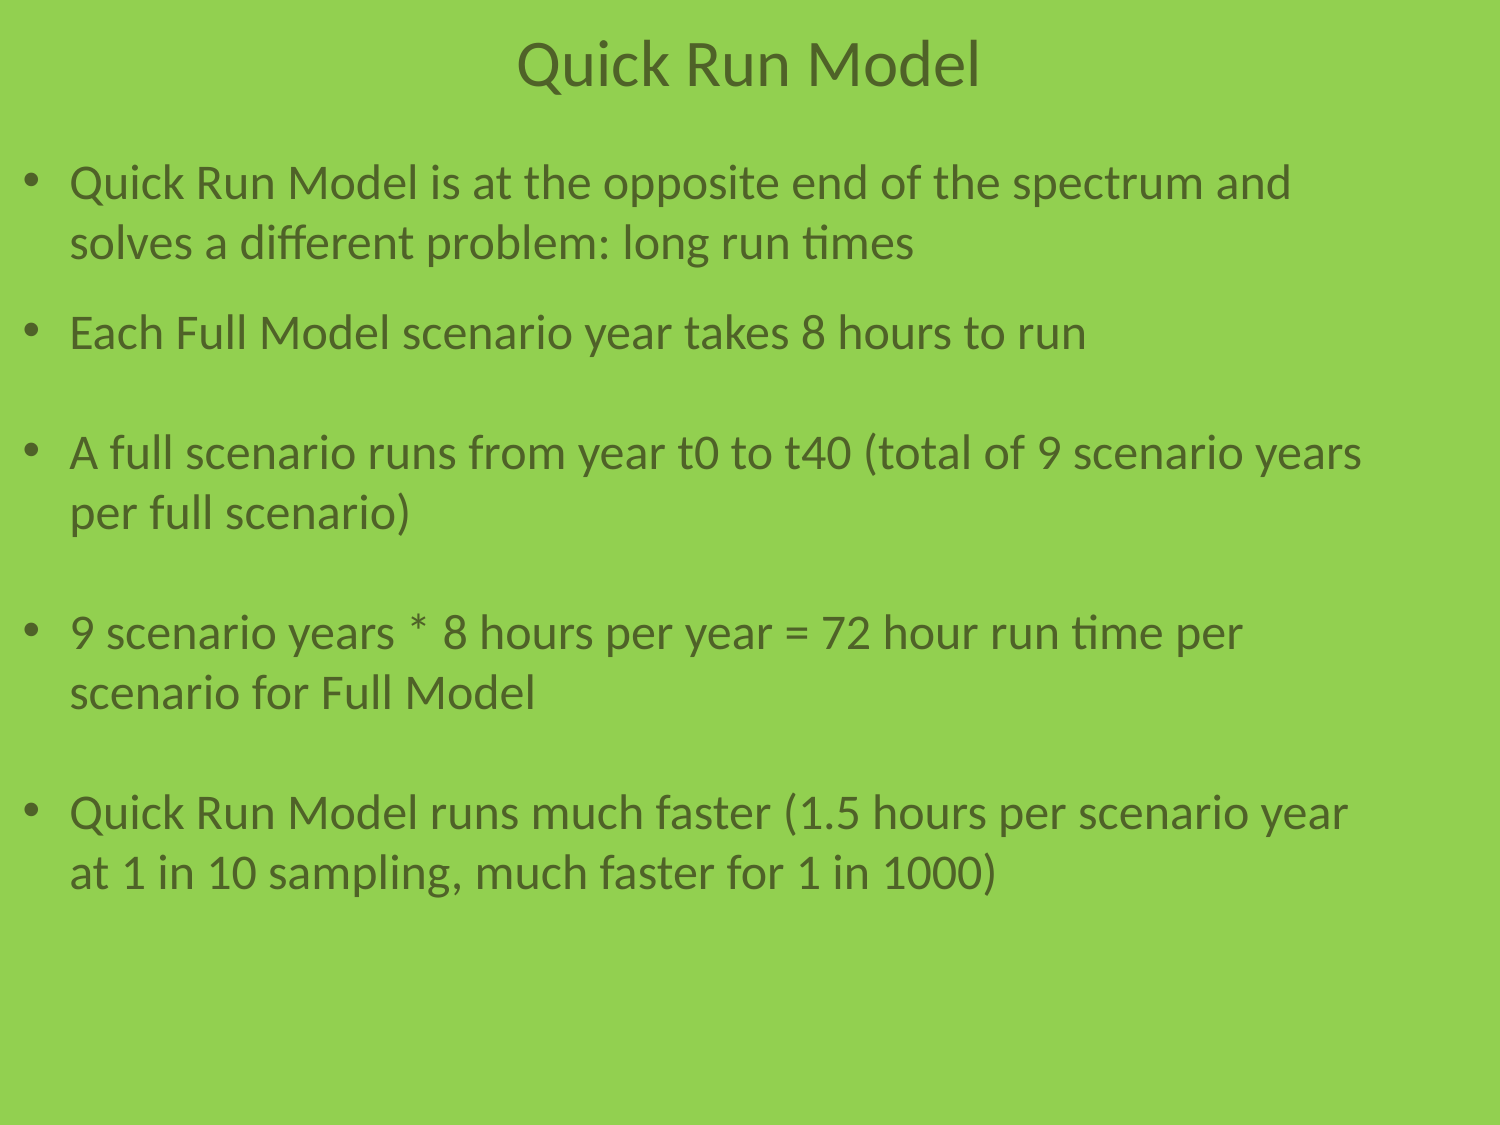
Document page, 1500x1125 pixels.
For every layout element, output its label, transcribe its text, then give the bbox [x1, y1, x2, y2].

text_box Quick Run Model [374, 12, 1125, 108]
text_box Quick Run Model is at the opposite end of the spectrum and solves a different problem: long run times Each Full Model scenario year takes 8 hours to run A full scenario runs from year t0 to t40 (total of 9 scenario years per full scenario) 9 scenario years * 8 hours per year = 72 hour run time per scenario for Full Model Quick Run Model runs much faster (1.5 hours per scenario year at 1 in 10 sampling, much faster for 1 in 1000) [7, 141, 1400, 1027]
